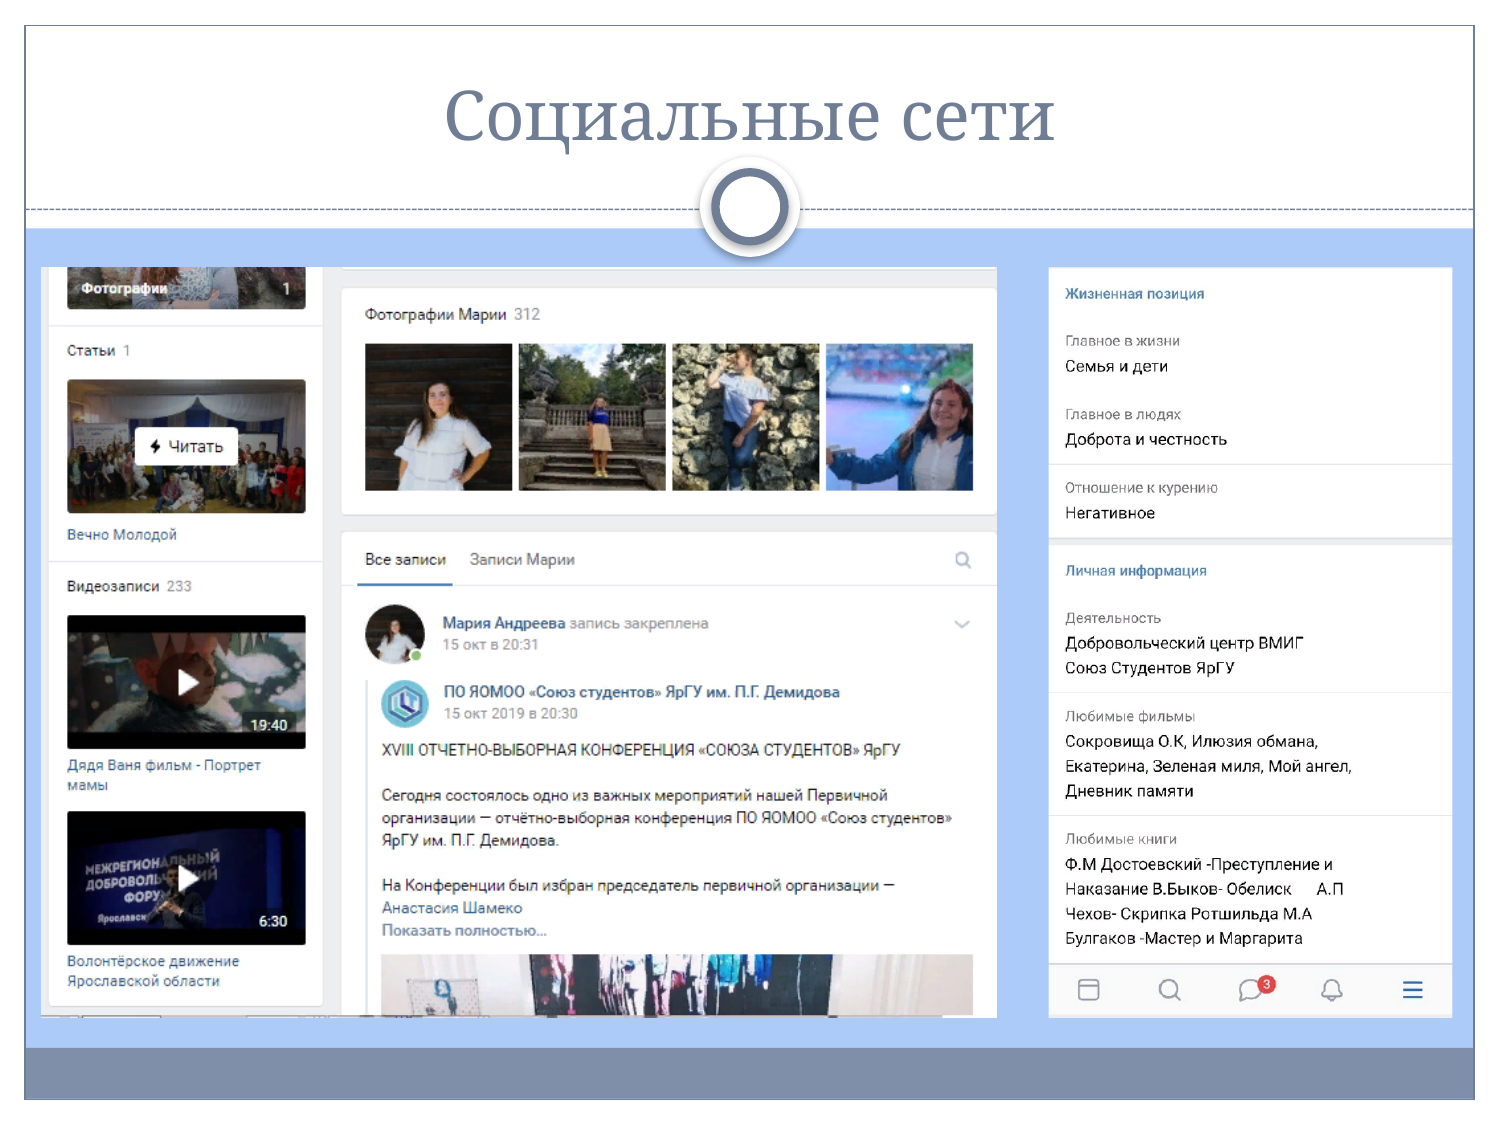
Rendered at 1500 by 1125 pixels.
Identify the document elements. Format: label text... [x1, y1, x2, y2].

picture [1048, 266, 1453, 1019]
title Социальные сети [49, 37, 1450, 162]
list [40, 266, 997, 1018]
